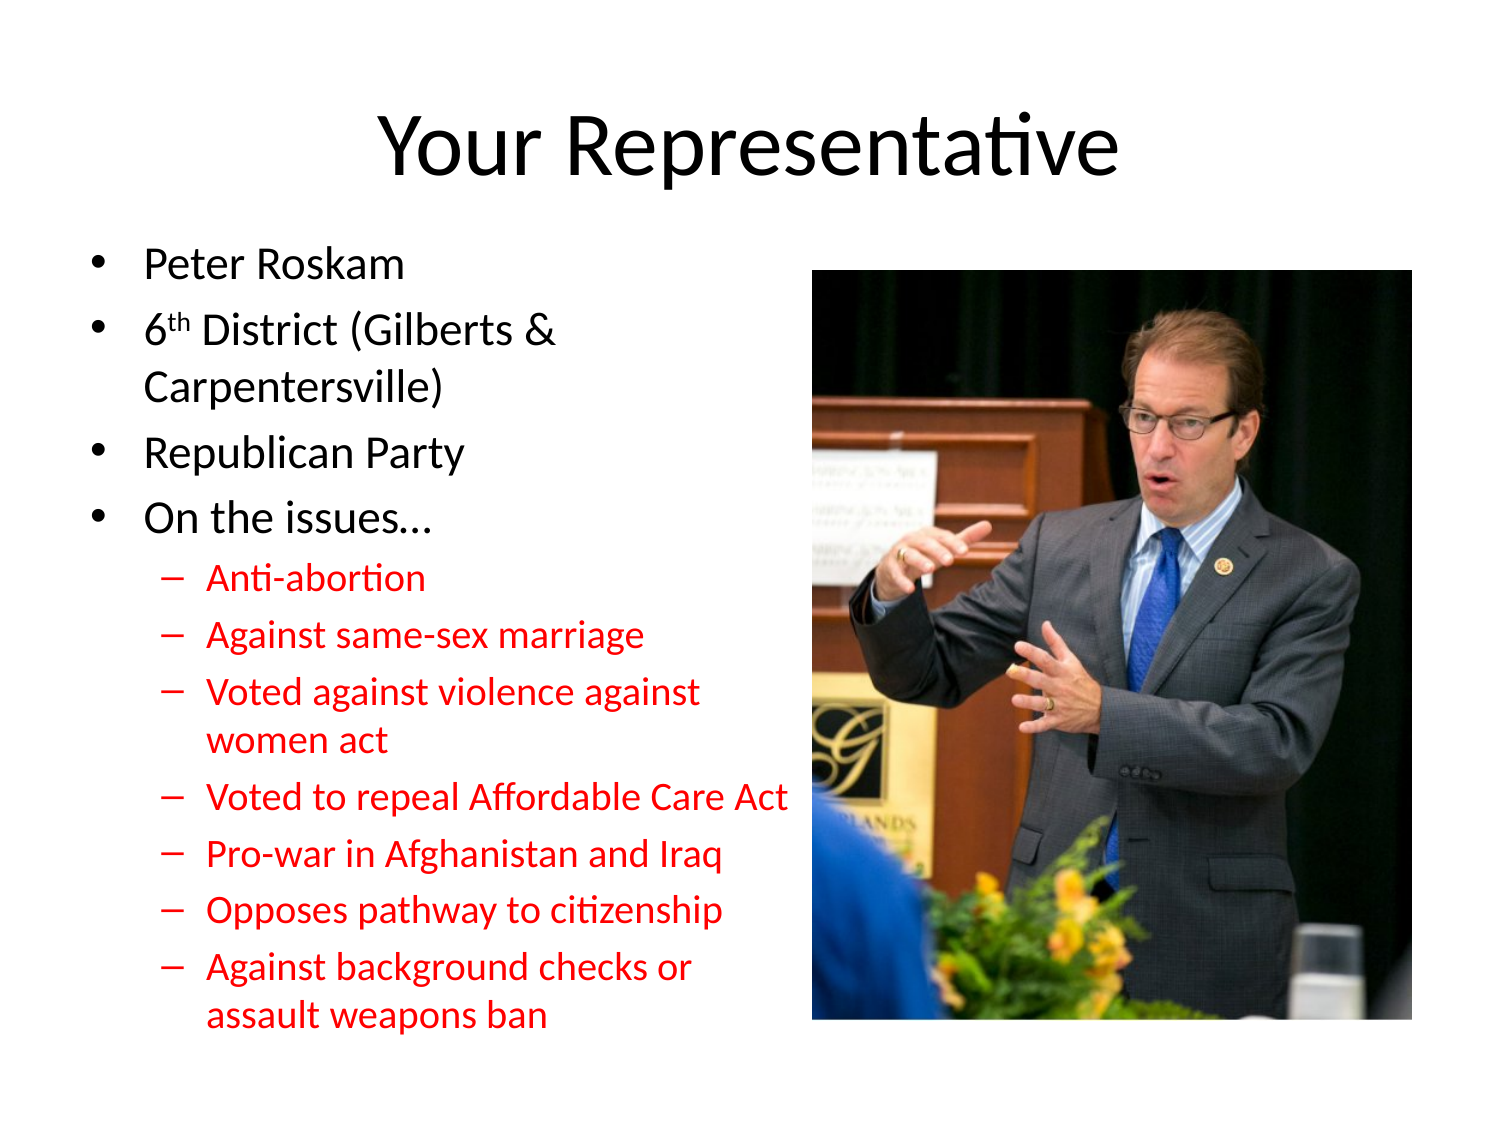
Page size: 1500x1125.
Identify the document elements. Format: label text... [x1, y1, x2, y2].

list Peter Roskam 6th District (Gilberts & Carpentersville) Republican Party On the issues… Anti-abortion Against same-sex marriage Voted against violence against women act Voted to repeal Affordable Care Act Pro-war in Afghanistan and Iraq Opposes pathway to citizenship Against background checks or assault weapons ban [75, 224, 813, 1088]
title Your Representative [75, 45, 1425, 233]
picture [812, 270, 1412, 1021]
